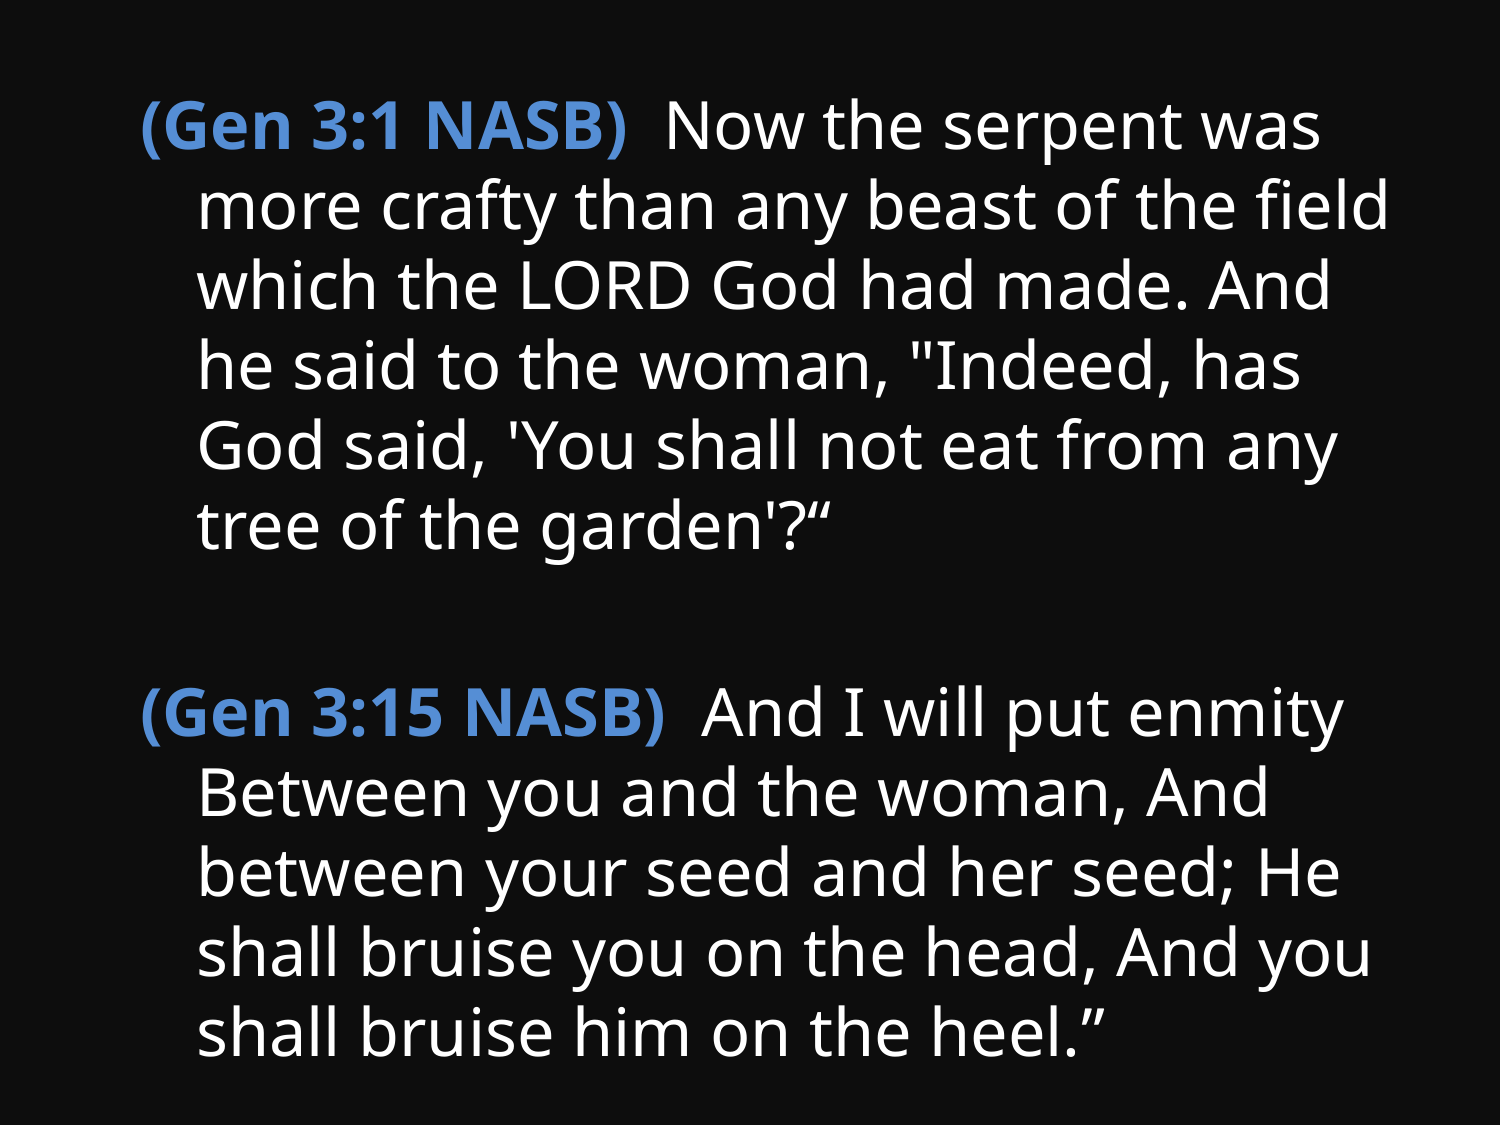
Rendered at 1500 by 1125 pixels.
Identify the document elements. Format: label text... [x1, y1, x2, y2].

list (Gen 3:1 NASB) Now the serpent was more crafty than any beast of the field which the LORD God had made. And he said to the woman, "Indeed, has God said, 'You shall not eat from any tree of the garden'?“ (Gen 3:15 NASB) And I will put enmity Between you and the woman, And between your seed and her seed; He shall bruise you on the head, And you shall bruise him on the heel.” [125, 75, 1425, 1088]
